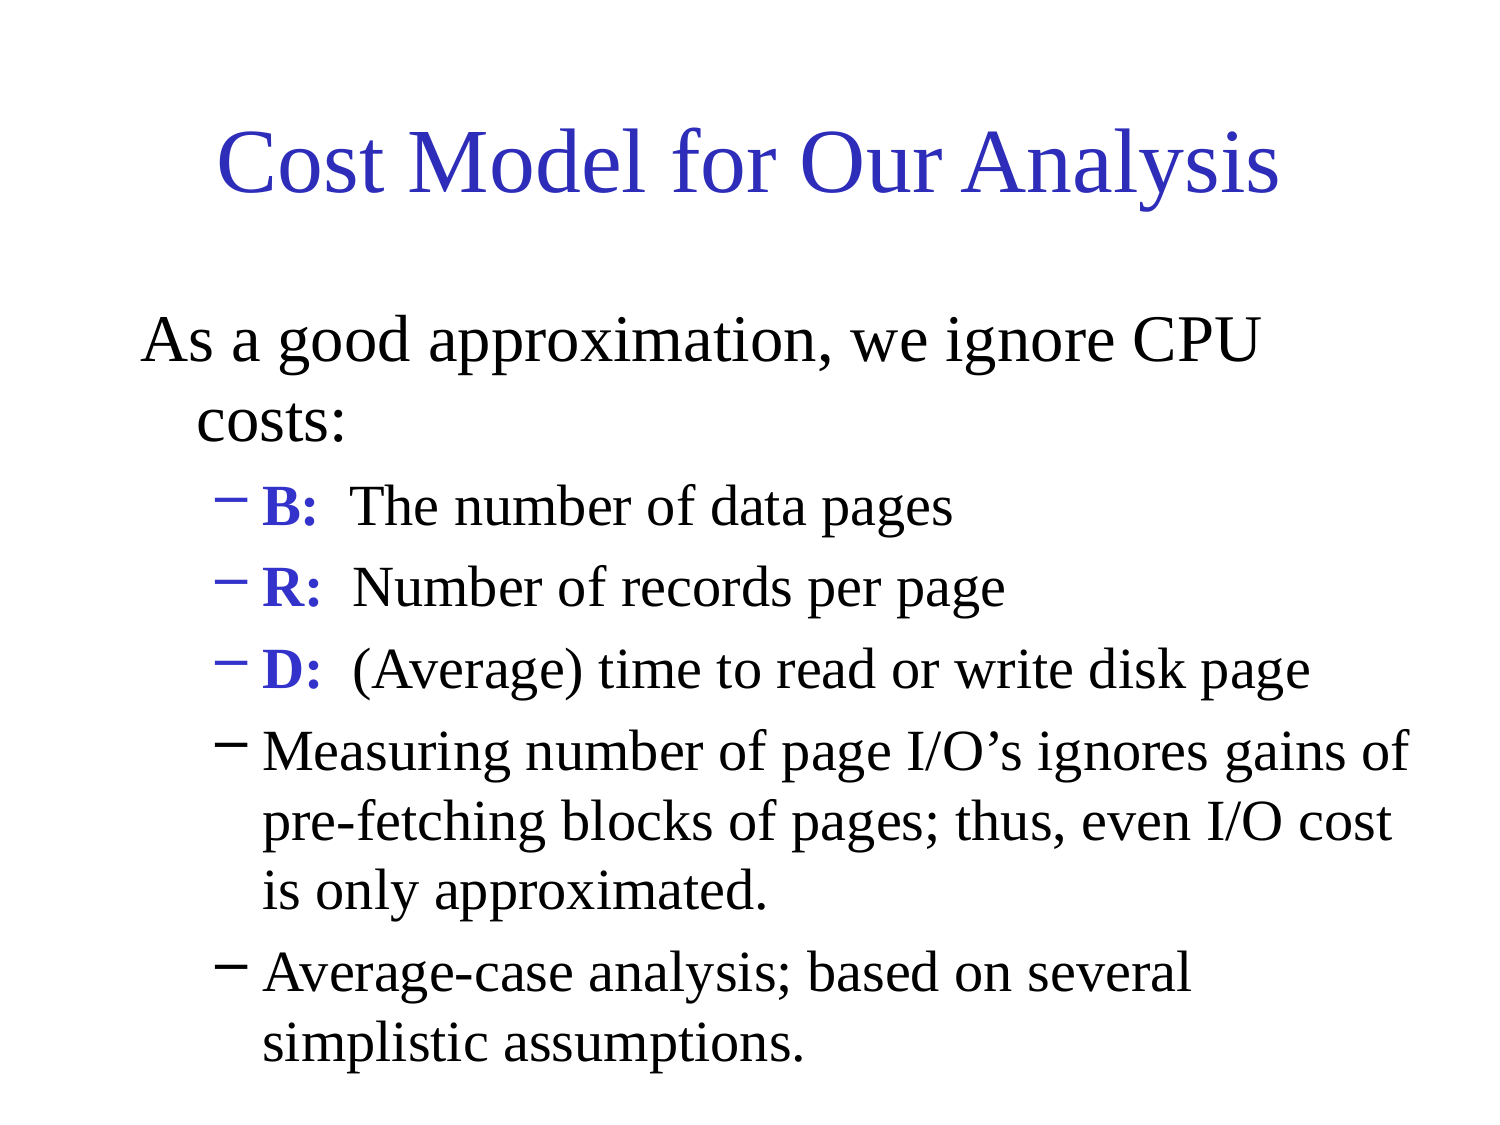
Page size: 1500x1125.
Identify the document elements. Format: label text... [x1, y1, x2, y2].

text_box [112, 1024, 425, 1100]
text_box [512, 1051, 988, 1100]
list As a good approximation, we ignore CPU costs: B: The number of data pages R: Number of records per page D: (Average) time to read or write disk page Measuring number of page I/O’s ignores gains of pre-fetching blocks of pages; thus, even I/O cost is only approximated. Average-case analysis; based on several simplistic assumptions. [124, 287, 1438, 1051]
title Cost Model for Our Analysis [112, 62, 1388, 251]
